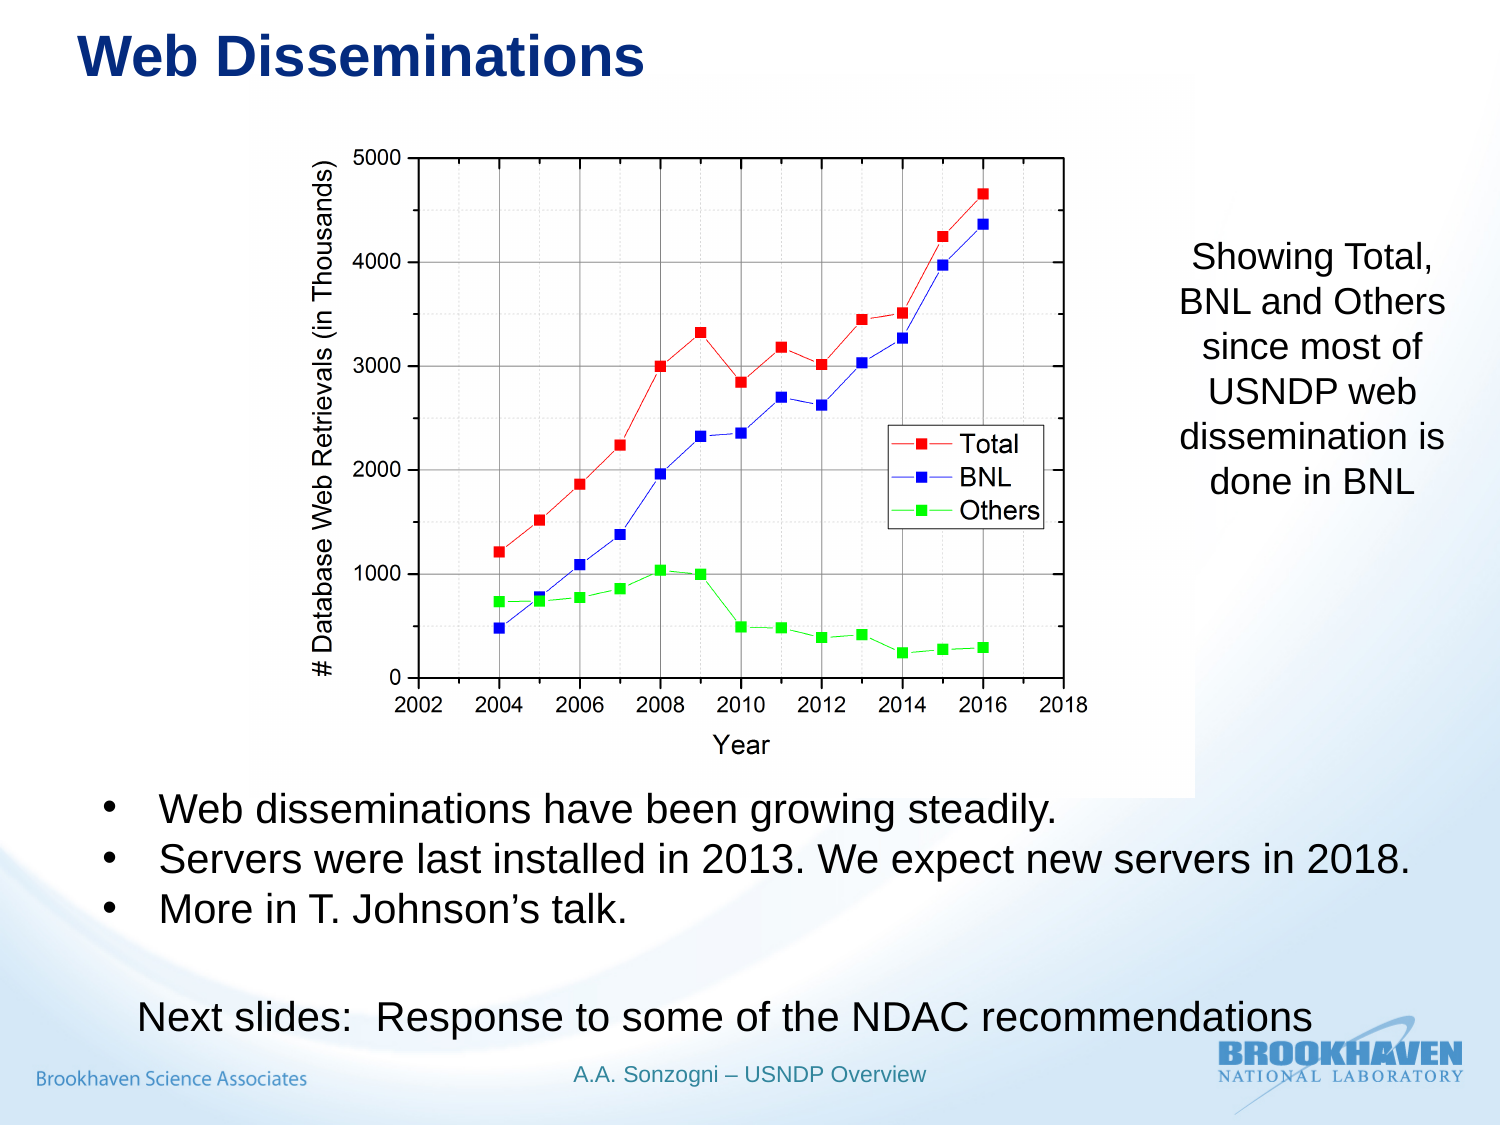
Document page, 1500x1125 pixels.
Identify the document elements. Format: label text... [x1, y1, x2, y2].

text_box Next slides: Response to some of the NDAC recommendations [122, 982, 1428, 1047]
picture [0, 0, 1500, 1125]
text_box Showing Total, BNL and Others since most of USNDP web dissemination is done in BNL [1199, 224, 1463, 510]
text_box Web disseminations have been growing steadily. Servers were last installed in 2013. We expect new servers in 2018. More in T. Johnson’s talk. [87, 774, 1463, 939]
text_box Web Disseminations [62, 10, 1324, 96]
